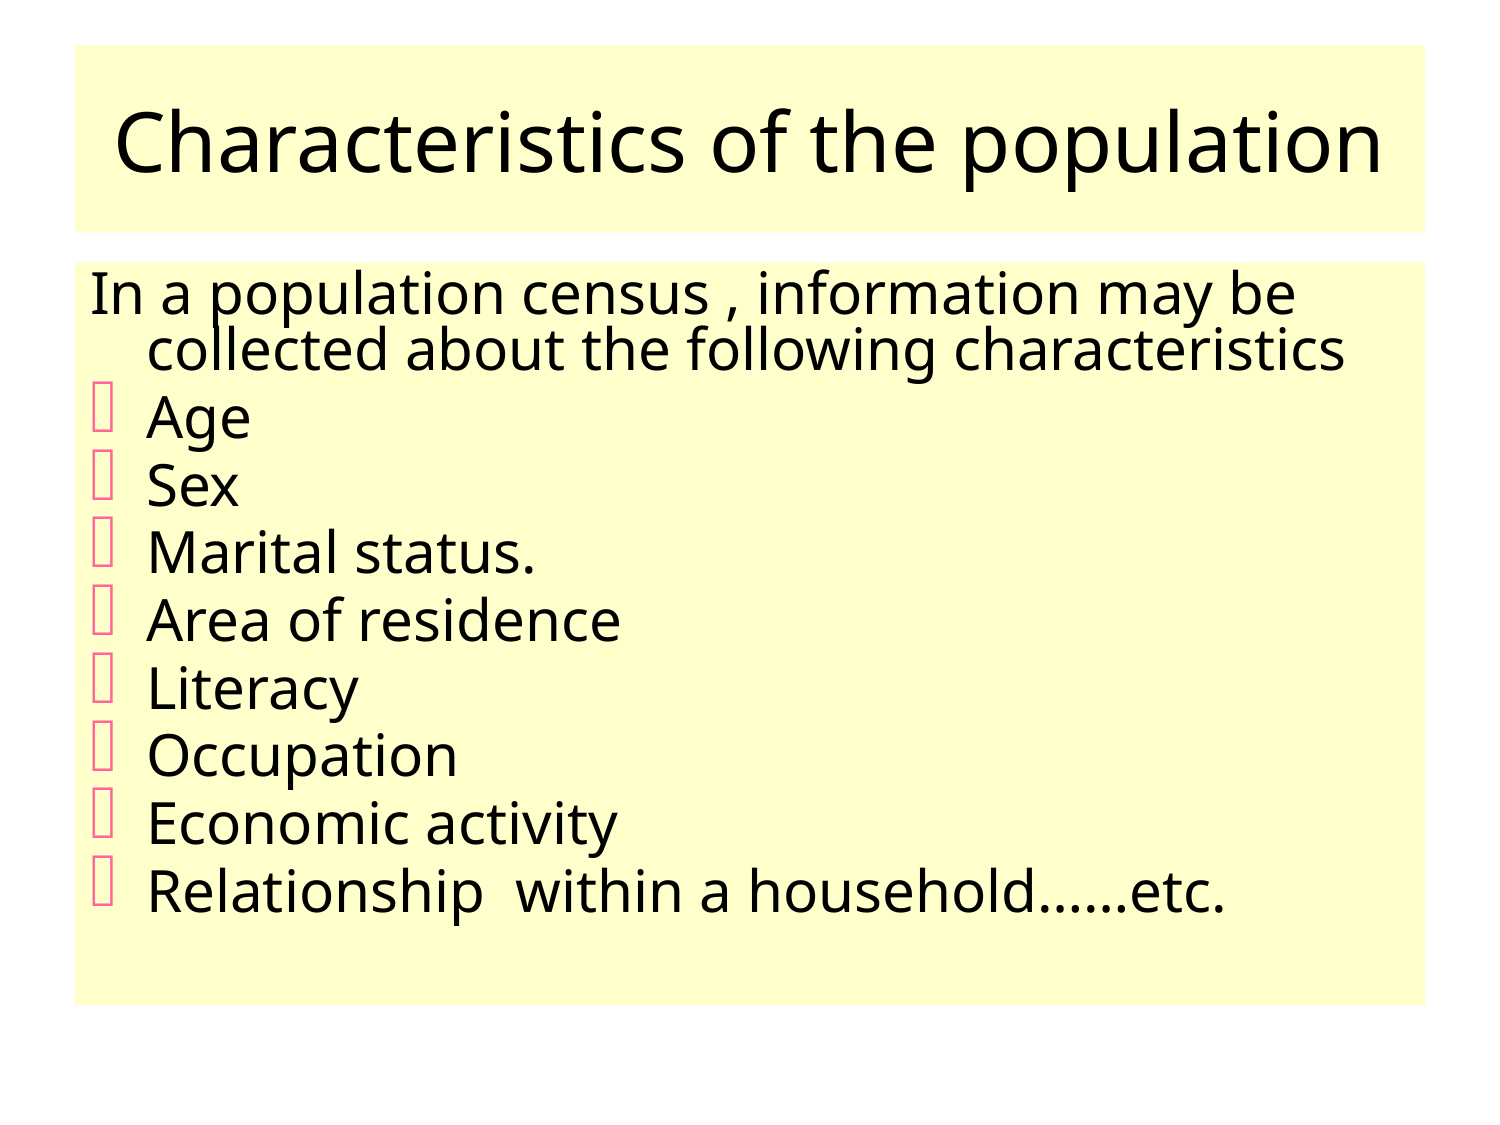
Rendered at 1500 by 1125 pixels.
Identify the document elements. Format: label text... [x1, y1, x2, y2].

title Characteristics of the population [75, 45, 1425, 233]
list In a population census , information may be collected about the following characteristics Age Sex Marital status. Area of residence Literacy Occupation Economic activity Relationship within a household……etc. [75, 262, 1425, 1005]
